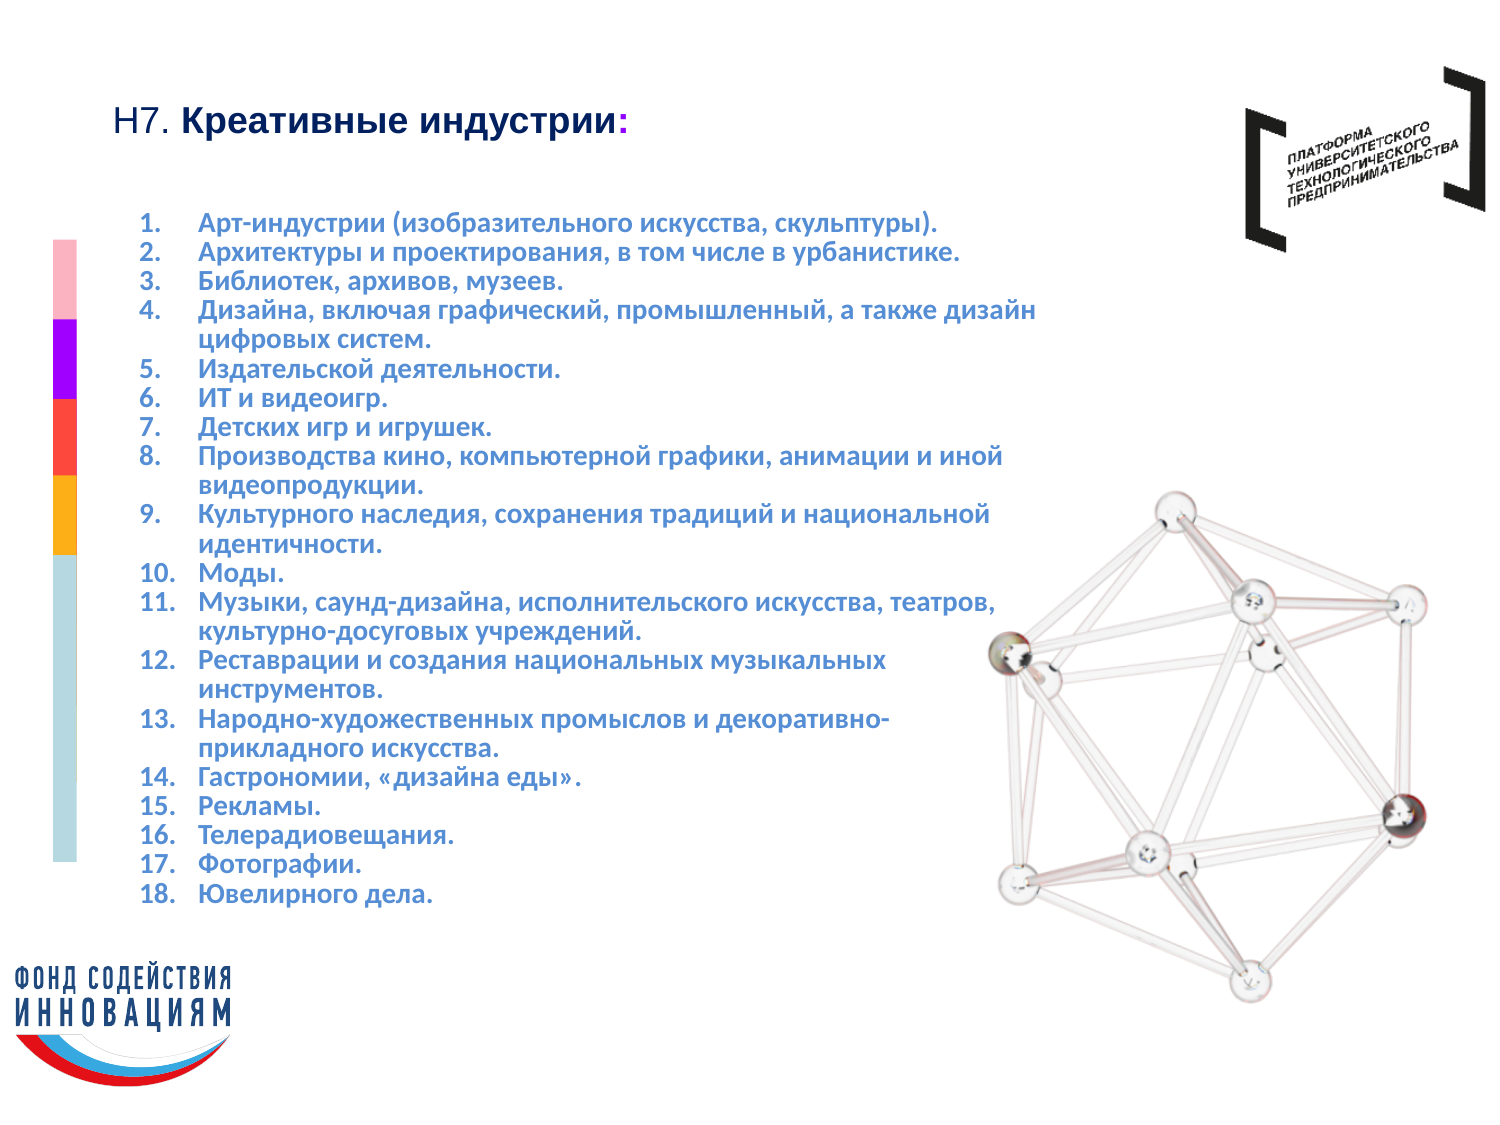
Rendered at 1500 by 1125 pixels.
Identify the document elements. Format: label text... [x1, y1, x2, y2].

picture [15, 961, 231, 1087]
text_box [0, 538, 377, 563]
picture [844, 376, 1500, 1114]
text_box Н7. Креативные индустрии: [97, 88, 1225, 149]
picture [1230, 53, 1500, 266]
text_box Арт-индустрии (изобразительного искусства, скульптуры). Архитектуры и проектирования, в том числе в урбанистике. Библиотек, архивов, музеев. Дизайна, включая графический, промышленный, а также дизайн цифровых систем. Издательской деятельности. ИТ и видеоигр. Детских игр и игрушек. Производства кино, компьютерной графики, анимации и иной видеопродукции. Культурного наследия, сохранения традиций и национальной идентичности. Моды. Музыки, саунд-дизайна, исполнительского искусства, театров, культурно-досуговых учреждений. Реставрации и создания национальных музыкальных инструментов. Народно-художественных промыслов и декоративно-прикладного искусства. Гастрономии, «дизайна еды». Рекламы. Телерадиовещания. Фотографии. Ювелирного дела. [124, 201, 1069, 917]
